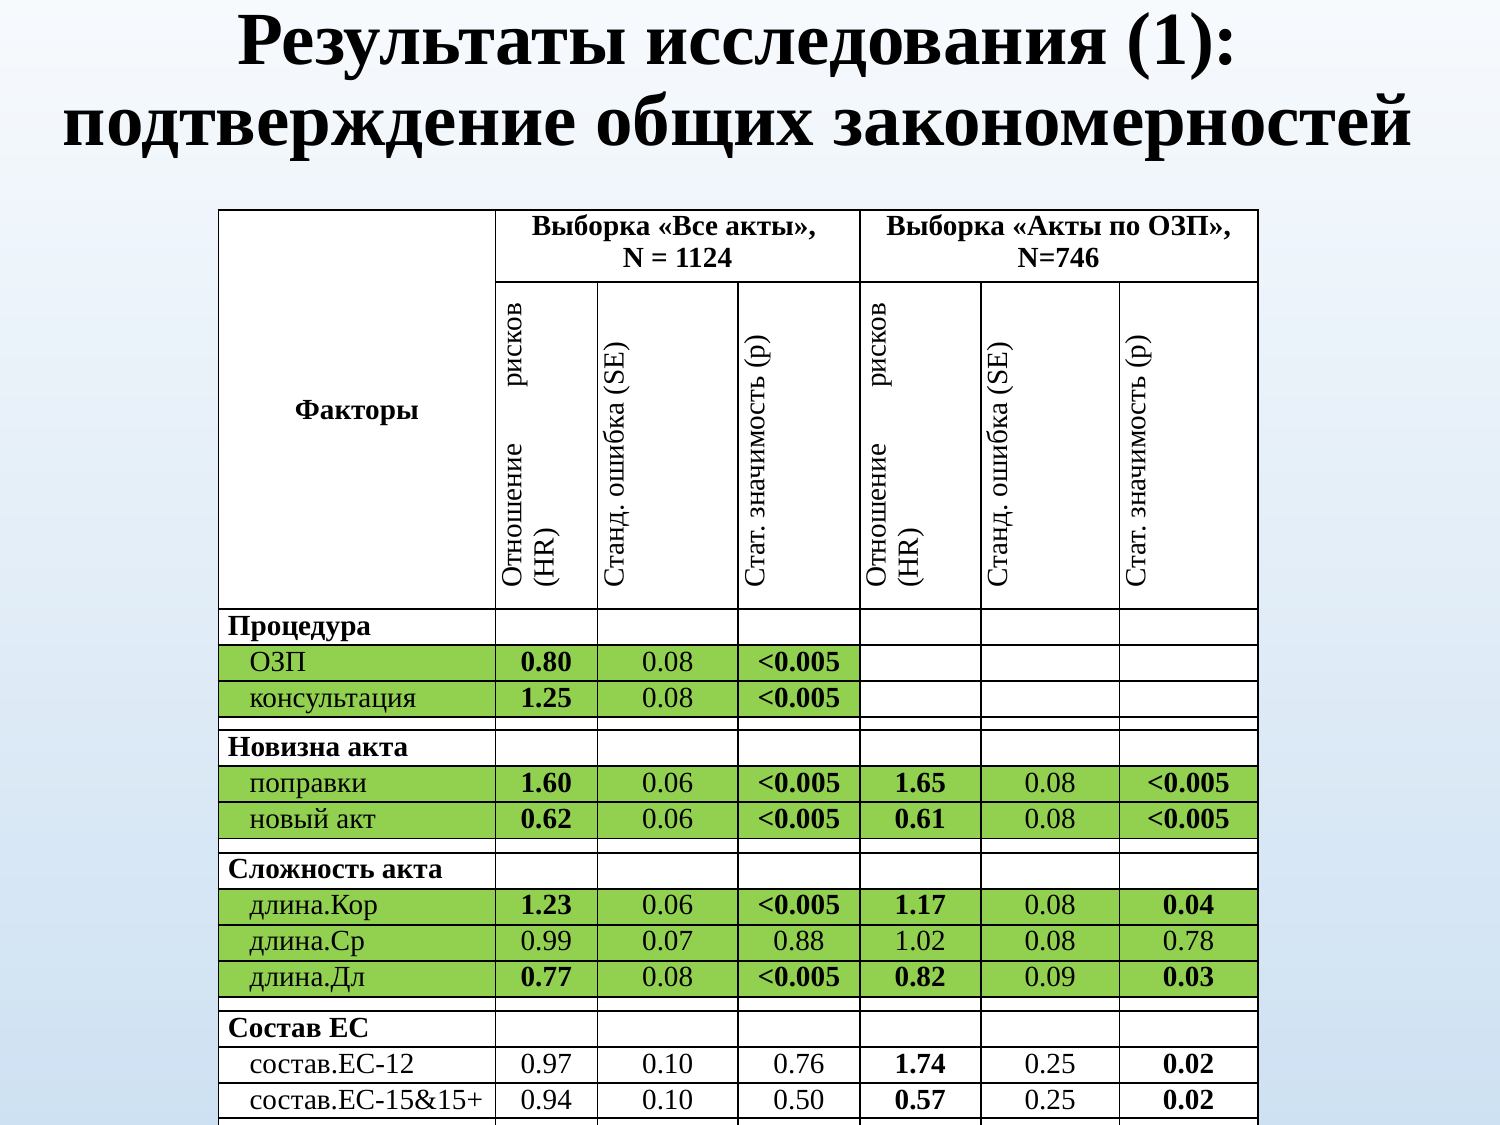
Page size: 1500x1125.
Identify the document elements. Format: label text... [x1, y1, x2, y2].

table_cell 0.10 [598, 1084, 737, 1117]
table_cell длина.Дл [219, 962, 495, 996]
table_cell [982, 646, 1119, 680]
table_header Факторы [219, 211, 495, 608]
table_cell 0.07 [598, 926, 737, 960]
table_cell 0.08 [982, 803, 1119, 838]
table_cell Сложность акта [219, 854, 495, 888]
table_cell ОЗП [219, 646, 495, 680]
table_cell новый акт [219, 803, 495, 838]
table_cell [739, 854, 859, 888]
table_cell [496, 731, 597, 765]
table_cell [861, 610, 980, 644]
table_cell [739, 718, 859, 729]
table_cell [1120, 610, 1257, 644]
table_cell 0.08 [598, 646, 737, 680]
table_cell длина.Кор [219, 890, 495, 924]
table_cell [739, 1012, 859, 1046]
table_cell 0.82 [861, 962, 980, 996]
table_cell [598, 718, 737, 729]
table_cell 0.10 [598, 1048, 737, 1082]
table_cell 0.57 [861, 1084, 980, 1117]
table_cell [861, 1119, 980, 1125]
table_cell [861, 1012, 980, 1046]
table_cell 1.02 [861, 926, 980, 960]
table_cell Станд. ошибка (SE) [982, 283, 1119, 608]
table_cell 0.03 [1120, 962, 1257, 996]
table_cell [861, 682, 980, 716]
table_cell <0.005 [739, 890, 859, 924]
table_cell 0.06 [598, 890, 737, 924]
table_cell [982, 854, 1119, 888]
table_cell 0.99 [496, 926, 597, 960]
table_cell 0.50 [739, 1084, 859, 1117]
table_cell длина.Ср [219, 926, 495, 960]
table_cell [496, 854, 597, 888]
table_cell состав.ЕС-12 [219, 1048, 495, 1082]
table_cell [861, 646, 980, 680]
table_cell [598, 610, 737, 644]
table_cell [219, 1119, 495, 1125]
table_cell 1.60 [496, 767, 597, 801]
table_cell 0.08 [982, 890, 1119, 924]
table_cell Процедура [219, 610, 495, 644]
table_cell [219, 718, 495, 729]
table_cell <0.005 [739, 682, 859, 716]
table_cell 0.88 [739, 926, 859, 960]
table_cell <0.005 [739, 767, 859, 801]
table_cell [1120, 1119, 1257, 1125]
table_cell [982, 718, 1119, 729]
table_cell [982, 610, 1119, 644]
table_cell 0.25 [982, 1084, 1119, 1117]
table_cell [861, 839, 980, 852]
table_cell [496, 998, 597, 1010]
table_cell [219, 998, 495, 1010]
table_cell [982, 998, 1119, 1010]
table_cell [982, 731, 1119, 765]
table_cell [1120, 839, 1257, 852]
table_cell 0.08 [598, 682, 737, 716]
table_cell [598, 854, 737, 888]
table_cell [861, 718, 980, 729]
table_cell [861, 854, 980, 888]
table_cell Стат. значимость (p) [739, 283, 859, 608]
table_cell [496, 839, 597, 852]
table_cell [598, 839, 737, 852]
table_cell 1.25 [496, 682, 597, 716]
table_cell [1120, 1012, 1257, 1046]
table_cell [598, 731, 737, 765]
table_cell Отношение рисков (HR) [496, 283, 597, 608]
table_header Выборка «Все акты», N = 1124 [496, 211, 859, 281]
table_cell [739, 839, 859, 852]
table_cell [598, 998, 737, 1010]
table_cell 0.62 [496, 803, 597, 838]
table_cell <0.005 [1120, 803, 1257, 838]
table_cell 0.08 [982, 926, 1119, 960]
table_cell 0.97 [496, 1048, 597, 1082]
table_cell 0.25 [982, 1048, 1119, 1082]
table_cell Состав ЕС [219, 1012, 495, 1046]
table_cell [861, 731, 980, 765]
table_cell <0.005 [1120, 767, 1257, 801]
table_cell [982, 839, 1119, 852]
table_cell [982, 1119, 1119, 1125]
table_cell [1120, 731, 1257, 765]
table_cell [739, 731, 859, 765]
table_cell 0.04 [1120, 890, 1257, 924]
table_cell [496, 1119, 597, 1125]
table_cell 0.09 [982, 962, 1119, 996]
table_cell [219, 839, 495, 852]
table_cell 1.74 [861, 1048, 980, 1082]
table_cell [496, 610, 597, 644]
table_cell Новизна акта [219, 731, 495, 765]
table_cell 0.77 [496, 962, 597, 996]
table_cell Стат. значимость (p) [1120, 283, 1257, 608]
table_cell 1.23 [496, 890, 597, 924]
table_cell [1120, 682, 1257, 716]
table_cell 0.02 [1120, 1084, 1257, 1117]
table_cell <0.005 [739, 962, 859, 996]
table_cell 0.02 [1120, 1048, 1257, 1082]
table_cell 0.08 [598, 962, 737, 996]
table_cell [861, 998, 980, 1010]
table_cell 0.06 [598, 803, 737, 838]
table_cell [496, 718, 597, 729]
table_cell 0.80 [496, 646, 597, 680]
table_cell [598, 1012, 737, 1046]
table_cell [1120, 646, 1257, 680]
table_cell <0.005 [739, 646, 859, 680]
table_cell 0.06 [598, 767, 737, 801]
table_cell [598, 1119, 737, 1125]
table_cell 0.78 [1120, 926, 1257, 960]
table_cell [982, 1012, 1119, 1046]
table_cell консультация [219, 682, 495, 716]
table_cell [982, 682, 1119, 716]
table_cell [739, 998, 859, 1010]
text_box [1259, 361, 1500, 1106]
title Результаты исследования (1): подтверждение общих закономерностей [17, 0, 1459, 161]
table_cell 1.65 [861, 767, 980, 801]
table_cell Отношение рисков (HR) [861, 283, 980, 608]
table_cell 0.94 [496, 1084, 597, 1117]
table_cell состав.ЕС-15&15+ [219, 1084, 495, 1117]
table_cell 0.08 [982, 767, 1119, 801]
table_cell [739, 1119, 859, 1125]
table_cell поправки [219, 767, 495, 801]
table_cell [496, 1012, 597, 1046]
table_cell 0.61 [861, 803, 980, 838]
table_cell [1120, 718, 1257, 729]
table_cell [739, 610, 859, 644]
table_cell [1120, 854, 1257, 888]
table_cell 0.76 [739, 1048, 859, 1082]
table_cell <0.005 [739, 803, 859, 838]
table_header Выборка «Акты по ОЗП», N=746 [861, 211, 1257, 281]
table_cell 1.17 [861, 890, 980, 924]
table_cell [1120, 998, 1257, 1010]
table_cell Станд. ошибка (SE) [598, 283, 737, 608]
